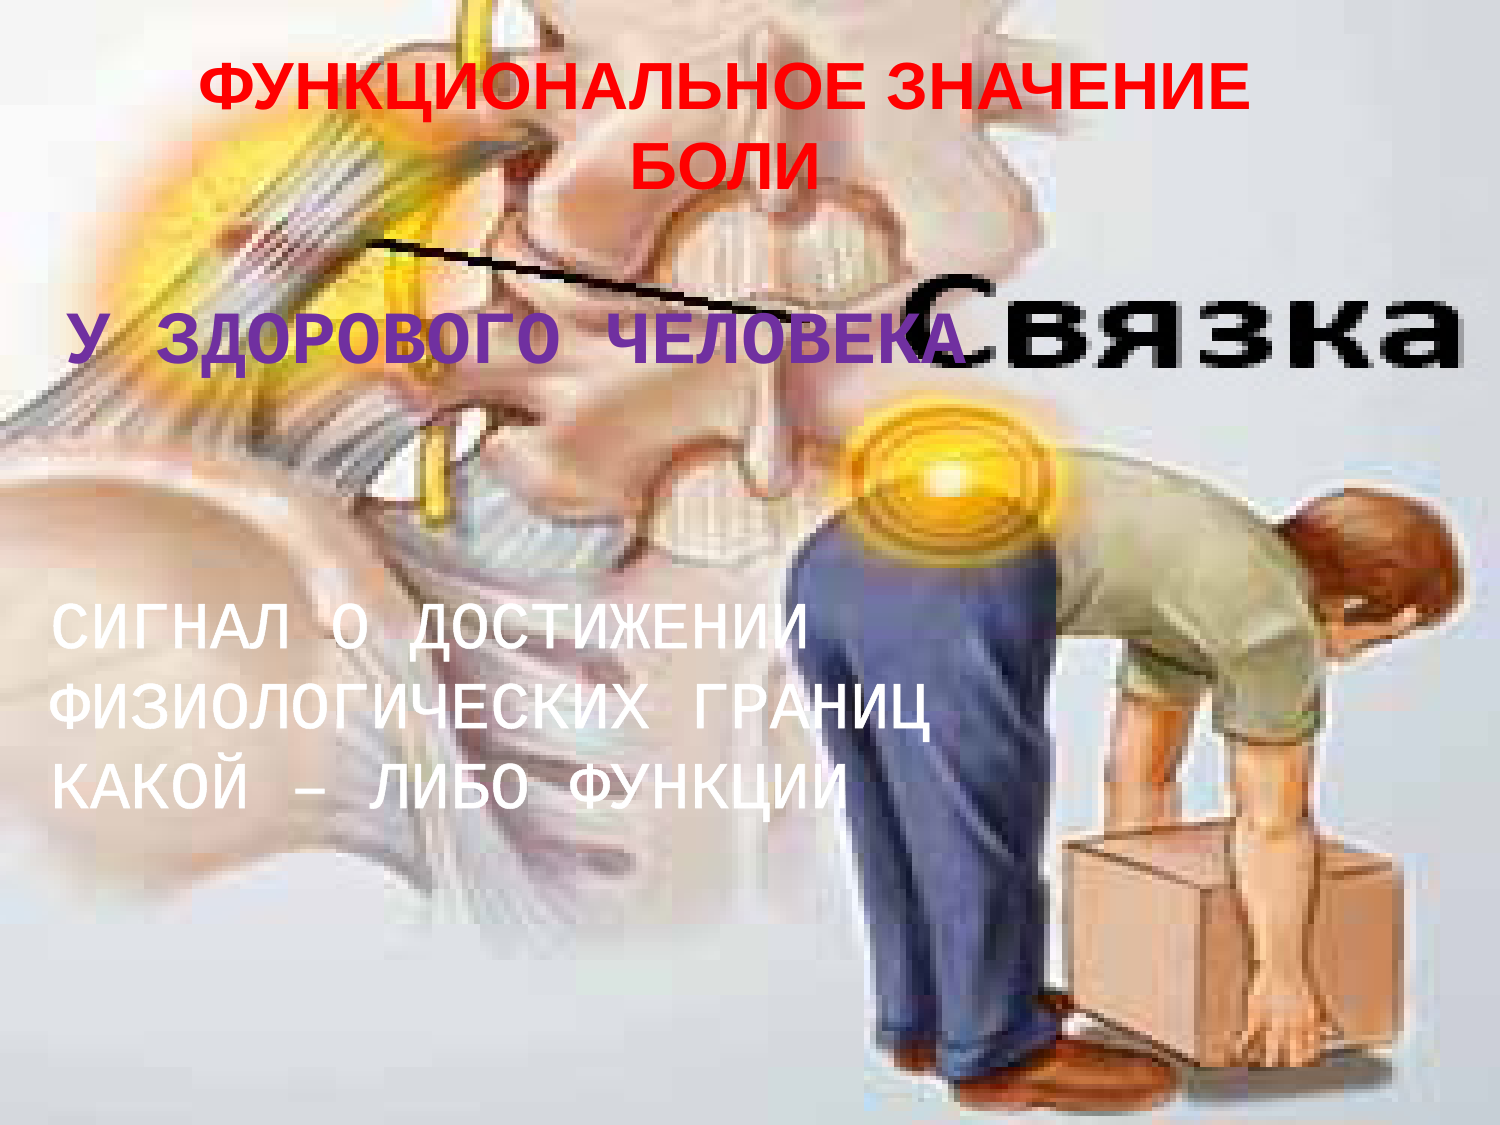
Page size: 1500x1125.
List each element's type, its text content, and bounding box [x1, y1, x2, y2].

text_box ФУНКЦИОНАЛЬНОЕ ЗНАЧЕНИЕ БОЛИ [81, 35, 1370, 290]
text_box СИГНАЛ О ДОСТИЖЕНИИ ФИЗИОЛОГИЧЕСКИХ ГРАНИЦ какой – либо ФУНКЦИИ [35, 574, 1032, 829]
picture [0, 0, 1500, 1125]
text_box У ЗДОРОВОГО ЧЕЛОВЕКА [52, 281, 982, 386]
